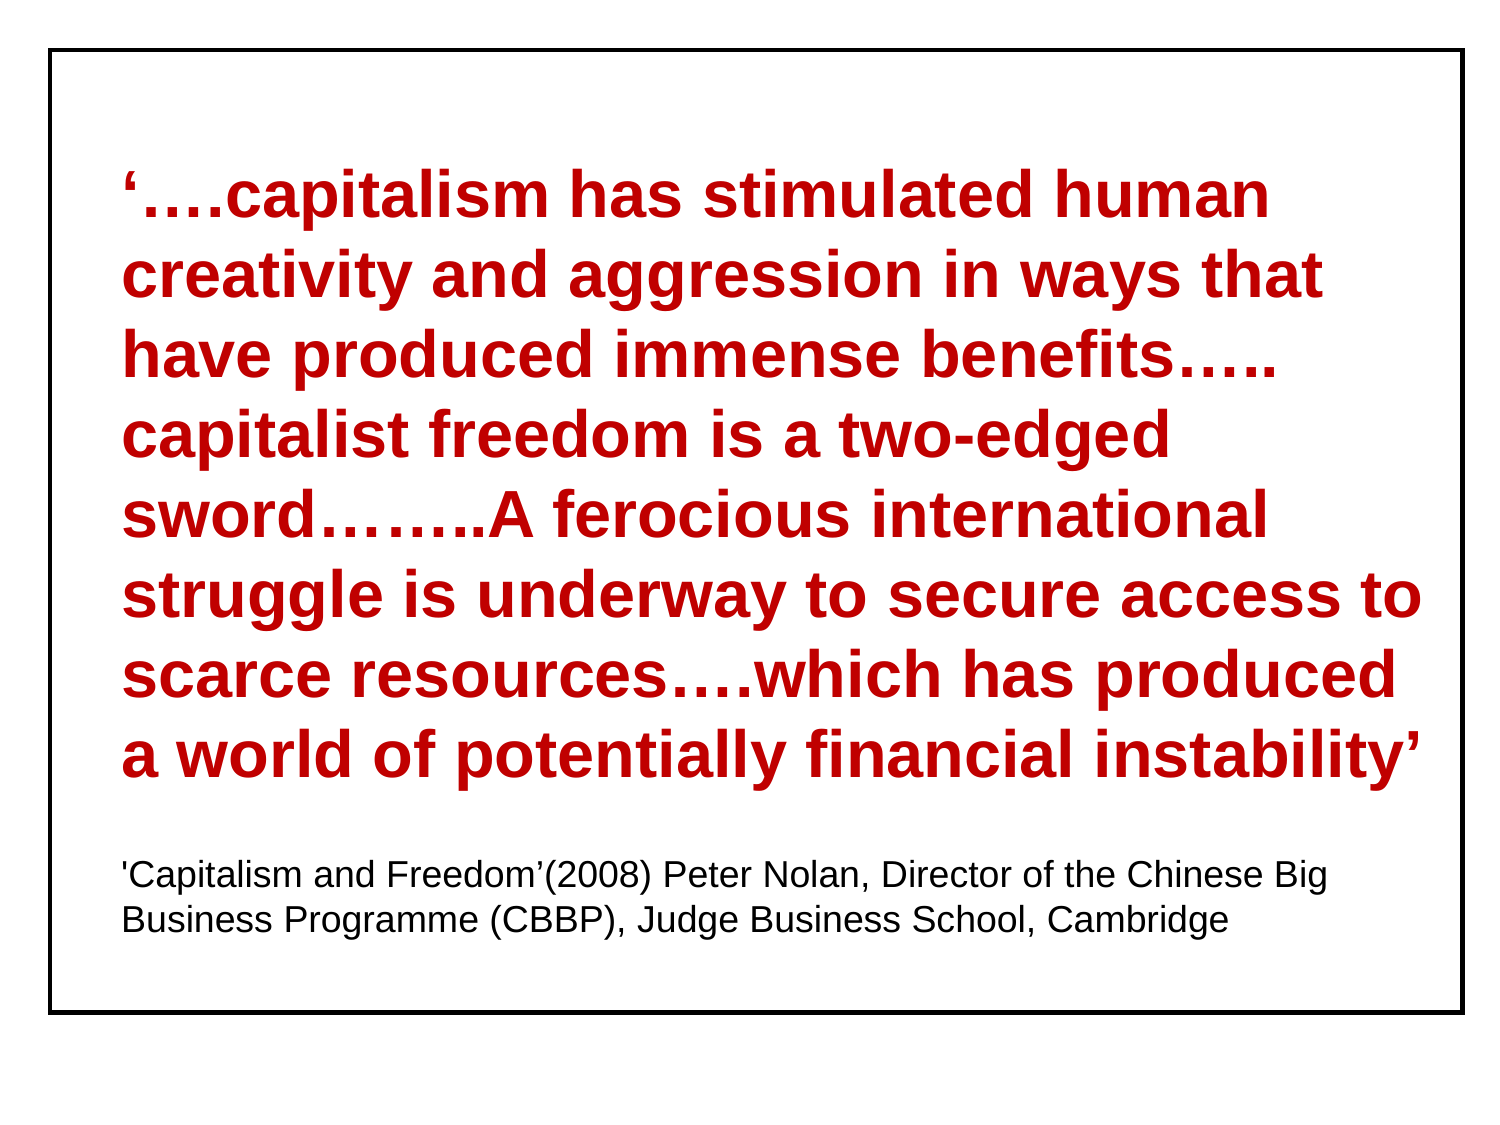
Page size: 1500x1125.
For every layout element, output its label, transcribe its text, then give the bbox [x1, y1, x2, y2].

list ‘….capitalism has stimulated human creativity and aggression in ways that have produced immense benefits….. capitalist freedom is a two-edged sword……..A ferocious international struggle is underway to secure access to scarce resources….which has produced a world of potentially financial instability’ 'Capitalism and Freedom’(2008) Peter Nolan, Director of the Chinese Big Business Programme (CBBP), Judge Business School, Cambridge [48, 48, 1465, 1015]
